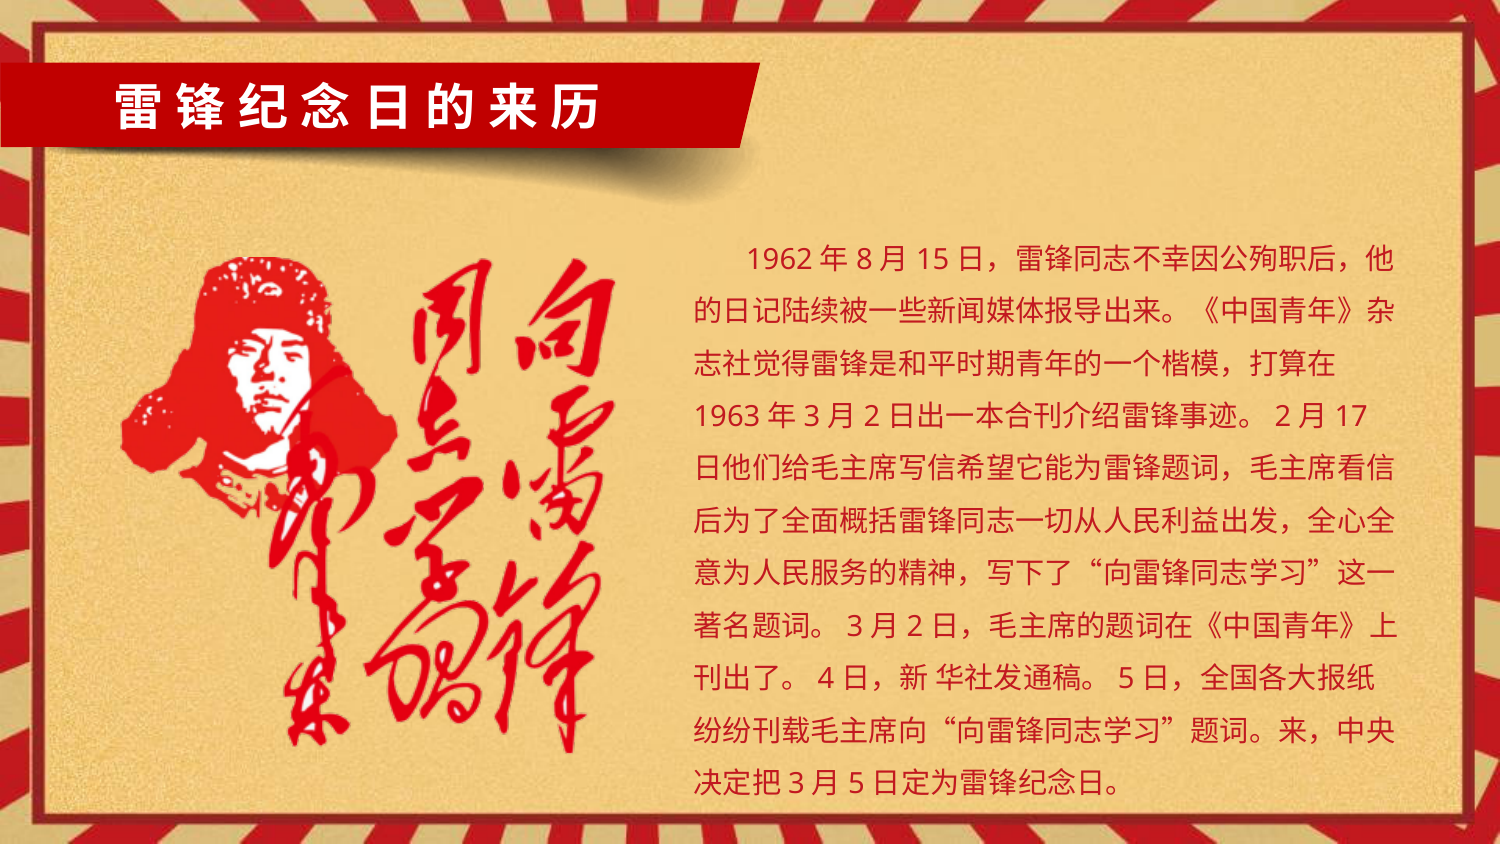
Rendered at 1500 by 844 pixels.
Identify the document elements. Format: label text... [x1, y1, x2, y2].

text_box 1962年8月15日，雷锋同志不幸因公殉职后，他的日记陆续被一些新闻媒体报导出来。《中国青年》杂志社觉得雷锋是和平时期青年的一个楷模，打算在1963年3月2日出一本合刊介绍雷锋事迹。2月17日他们给毛主席写信希望它能为雷锋题词，毛主席看信后为了全面概括雷锋同志一切从人民利益出发，全心全意为人民服务的精神，写下了“向雷锋同志学习”这一著名题词。3月2日，毛主席的题词在《中国青年》上刊出了。4日，新 华社发通稿。5日，全国各大报纸纷纷刊载毛主席向“向雷锋同志学习”题词。来，中央决定把3月5日定为雷锋纪念日。 [682, 217, 1411, 806]
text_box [0, 62, 767, 209]
picture [0, 0, 1500, 844]
